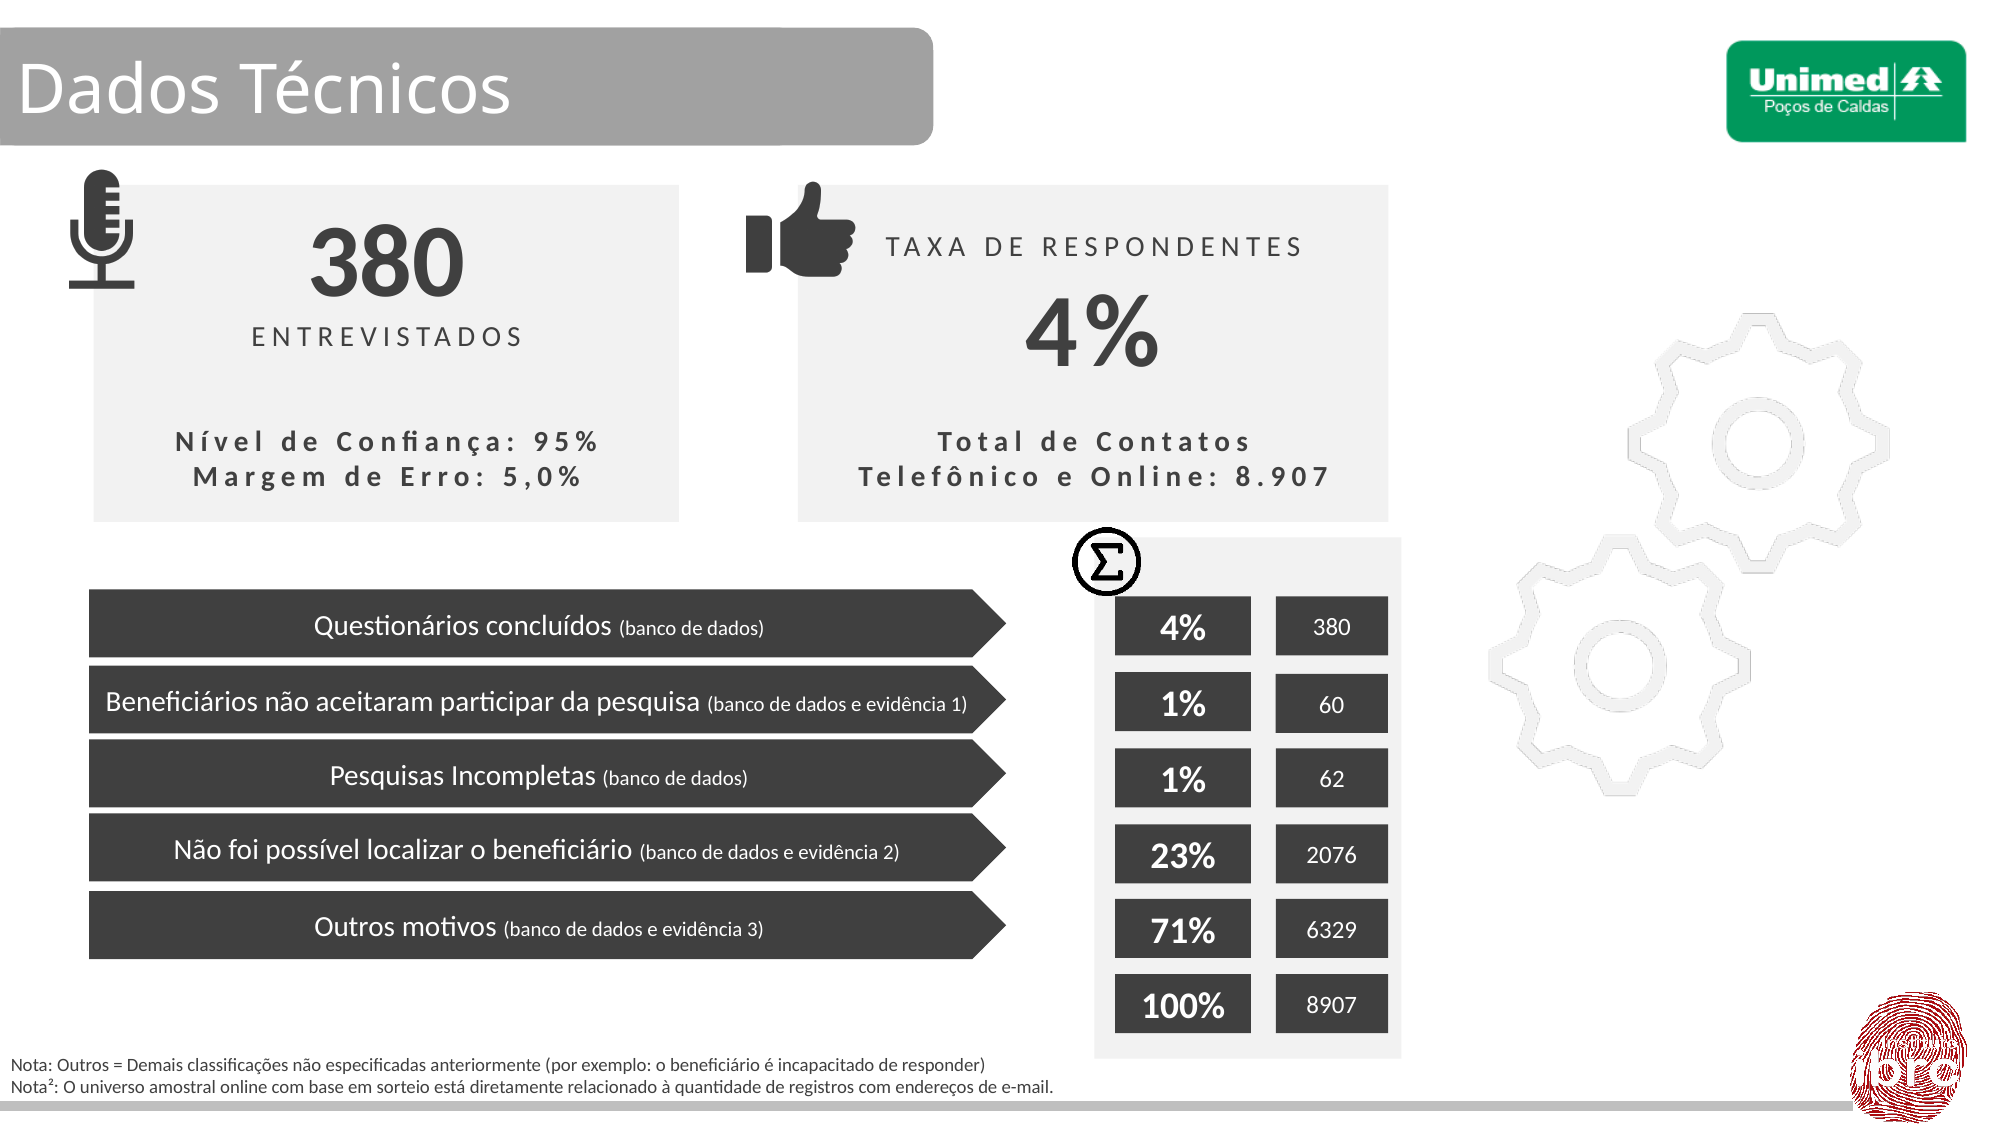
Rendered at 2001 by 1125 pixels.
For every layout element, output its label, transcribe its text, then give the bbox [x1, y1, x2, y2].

text_box [1094, 537, 1402, 1059]
text_box 380 [1275, 596, 1389, 656]
picture [1724, 37, 1969, 146]
picture [1833, 989, 1987, 1125]
text_box 23% [1115, 824, 1251, 884]
text_box 4% [1115, 596, 1251, 656]
text_box Outros motivos (banco de dados e evidência 3) [89, 891, 1007, 960]
picture [1072, 526, 1141, 596]
text_box TAXA DE RESPONDENTES 4% Total de Contatos Telefônico e Online: 8.907 [797, 184, 1389, 522]
picture [35, 163, 167, 295]
text_box 2076 [1275, 824, 1389, 884]
text_box Nota: Outros = Demais classificações não especificadas anteriormente (por exemplo: o beneficiário é incapacitado de responder) Nota²: O universo amostral online com base em sorteio está diretamente relacionado à quantidade de registros com endereços de e-mail. [0, 1045, 1095, 1106]
text_box 100% [1115, 974, 1251, 1034]
text_box Não foi possível localizar o beneficiário (banco de dados e evidência 2) [89, 813, 1007, 882]
text_box Dados Técnicos [0, 25, 802, 148]
text_box 1% [1115, 748, 1251, 808]
picture [735, 163, 866, 295]
text_box 1% [1115, 672, 1251, 732]
text_box 71% [1115, 898, 1251, 958]
text_box 62 [1275, 748, 1389, 808]
picture [1396, 261, 1983, 848]
text_box Questionários concluídos (banco de dados) [89, 589, 1007, 658]
text_box Beneficiários não aceitaram participar da pesquisa (banco de dados e evidência 1) [89, 665, 1007, 734]
text_box 8907 [1275, 974, 1389, 1034]
text_box Pesquisas Incompletas (banco de dados) [89, 739, 1007, 808]
text_box 380 ENTREVISTADOS Nível de Confiança: 95% Margem de Erro: 5,0% [93, 184, 679, 522]
text_box 6329 [1275, 898, 1389, 958]
text_box 60 [1275, 673, 1388, 733]
